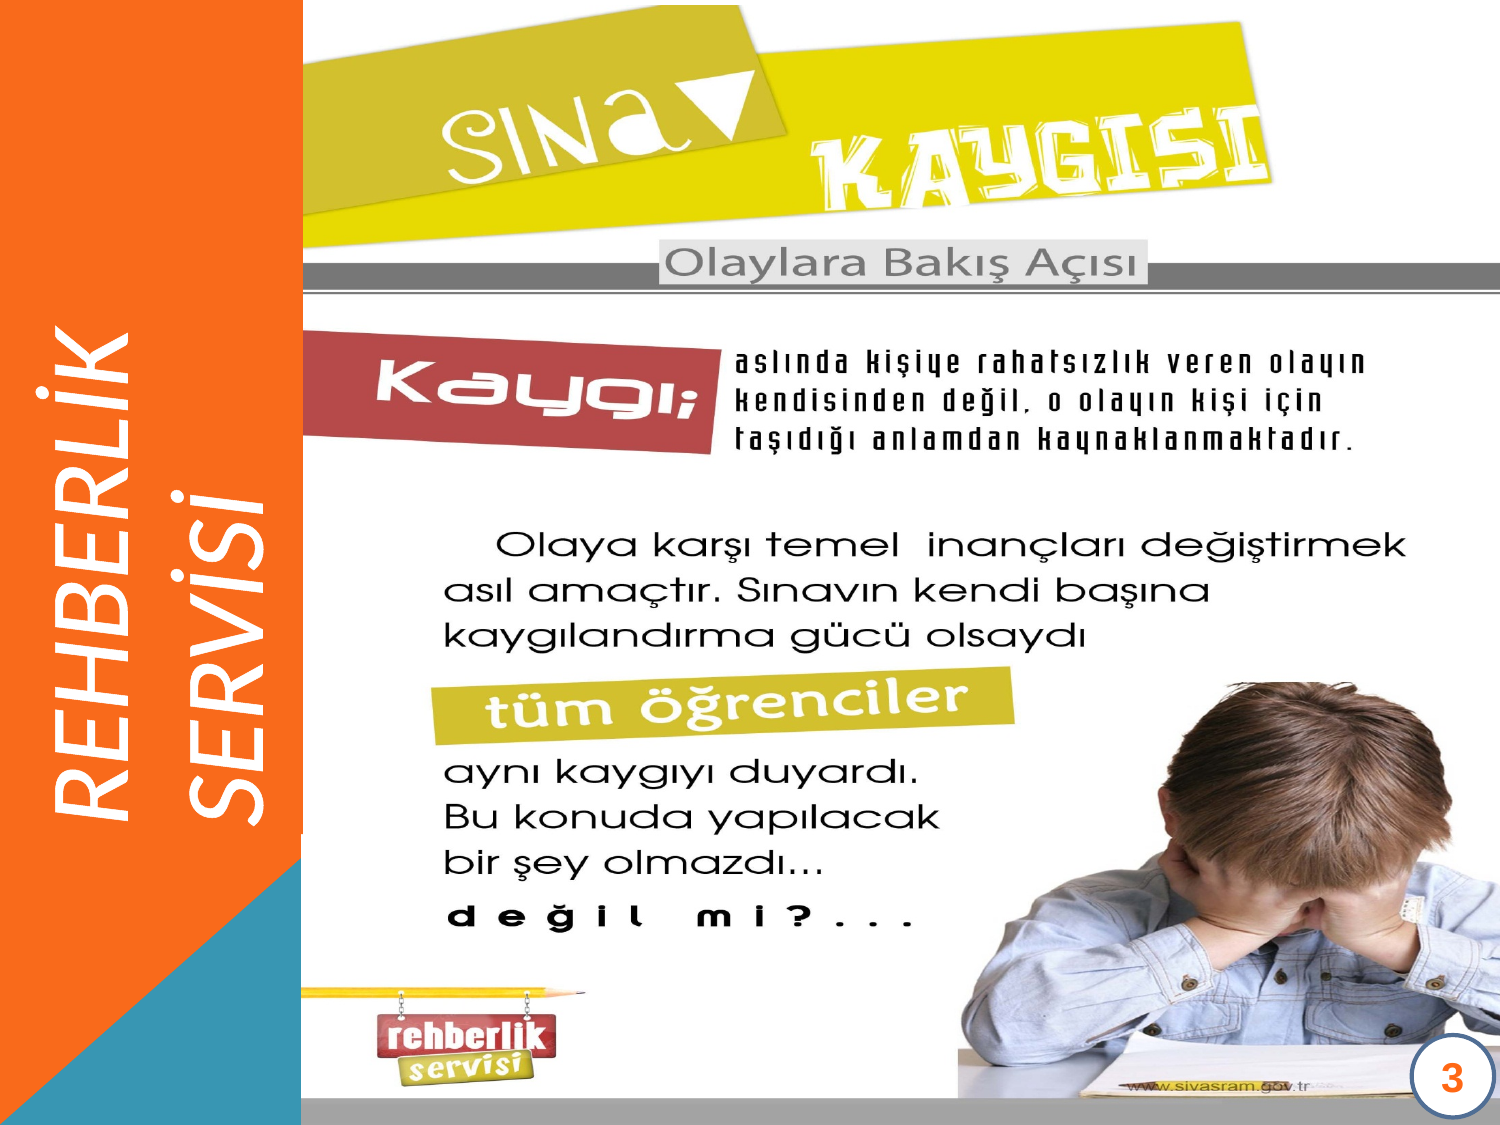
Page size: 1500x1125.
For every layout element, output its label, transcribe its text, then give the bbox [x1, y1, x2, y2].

text_box REHBERLİK SERVİSİ [0, 0, 305, 836]
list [300, 5, 1500, 1125]
